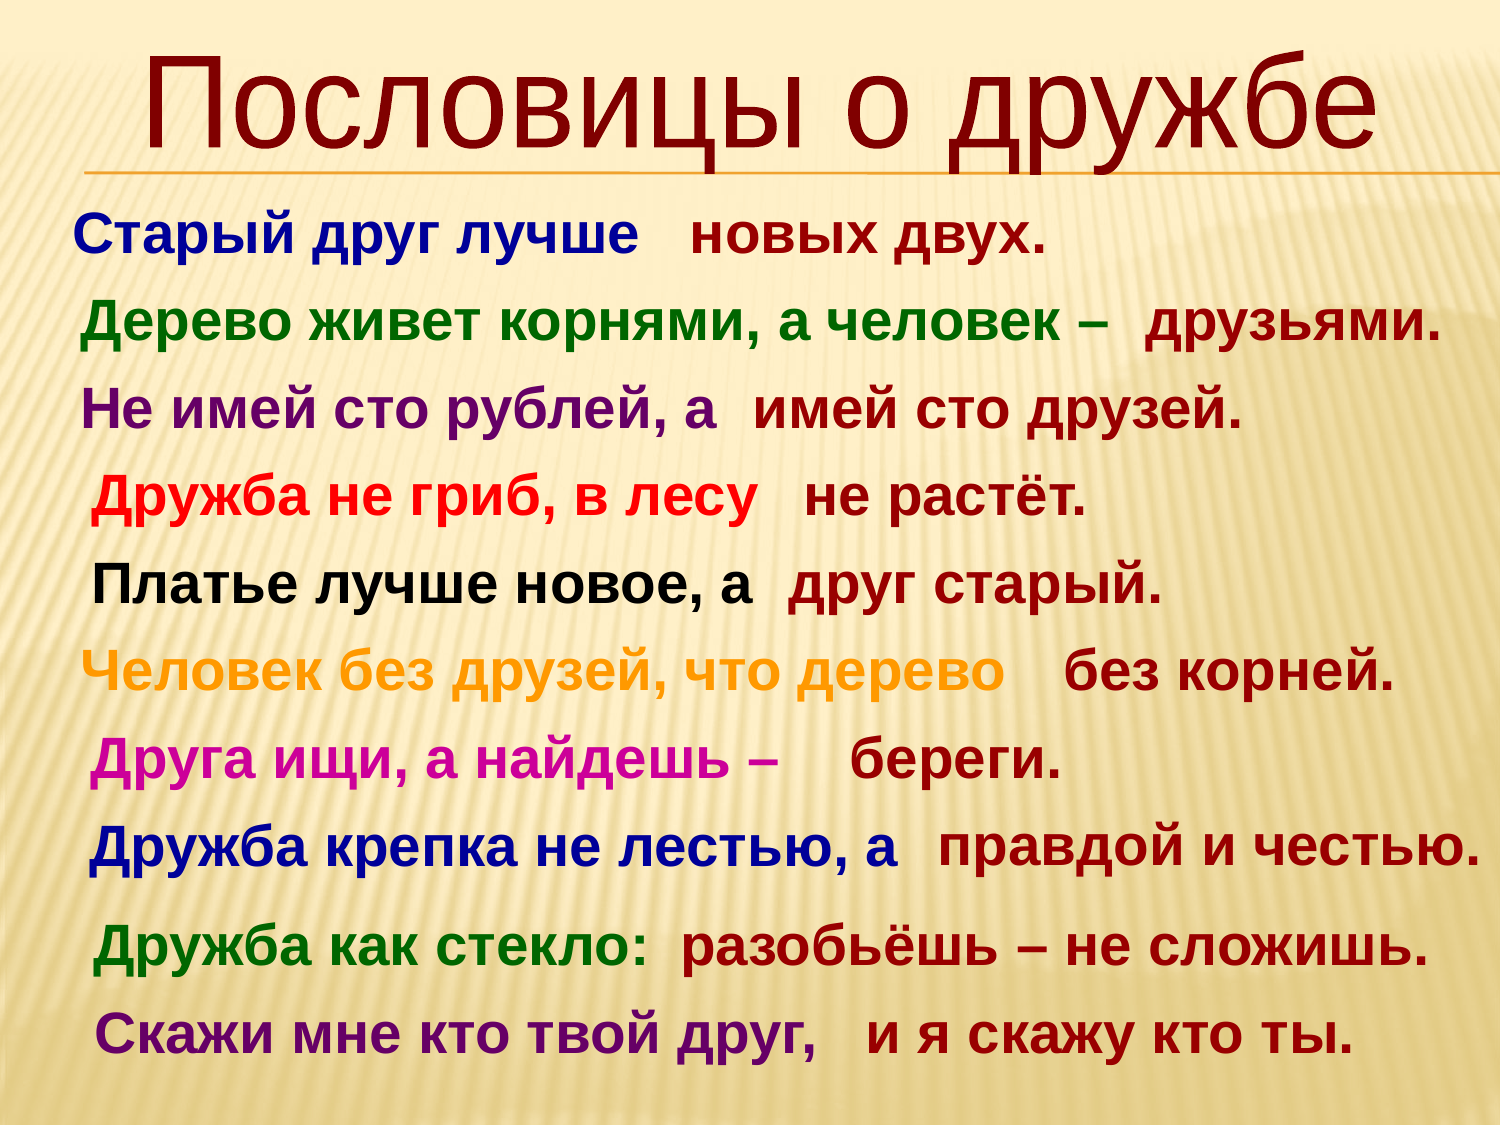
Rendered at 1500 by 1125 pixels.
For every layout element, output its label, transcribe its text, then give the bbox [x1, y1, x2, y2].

text_box не растёт. [777, 450, 1104, 535]
text_box Скажи мне кто твой друг, [79, 987, 840, 1073]
text_box друзьями. [1087, 275, 1500, 360]
text_box без корней. [1038, 624, 1412, 710]
text_box друг старый. [763, 537, 1179, 623]
text_box Не имей сто рублей, а [65, 362, 727, 448]
text_box Дружба не гриб, в лесу [76, 450, 775, 535]
text_box Человек без друзей, что дерево [65, 624, 1022, 710]
text_box имей сто друзей. [727, 362, 1259, 448]
text_box Друга ищи, а найдешь – [76, 712, 750, 798]
text_box Дружба как стекло: [78, 900, 654, 985]
text_box Дерево живет корнями, а человек – [65, 275, 1087, 360]
text_box Дружба крепка не лестью, а [62, 800, 925, 886]
text_box правдой и честью. [912, 800, 1497, 885]
text_box разобьёшь – не сложишь. [654, 900, 1445, 985]
text_box береги. [750, 712, 1163, 798]
text_box и я скажу кто ты. [840, 987, 1371, 1073]
text_box новых двух. [599, 187, 1138, 273]
text_box Платье лучше новое, а [76, 537, 763, 623]
text_box Старый друг лучше [0, 187, 599, 273]
